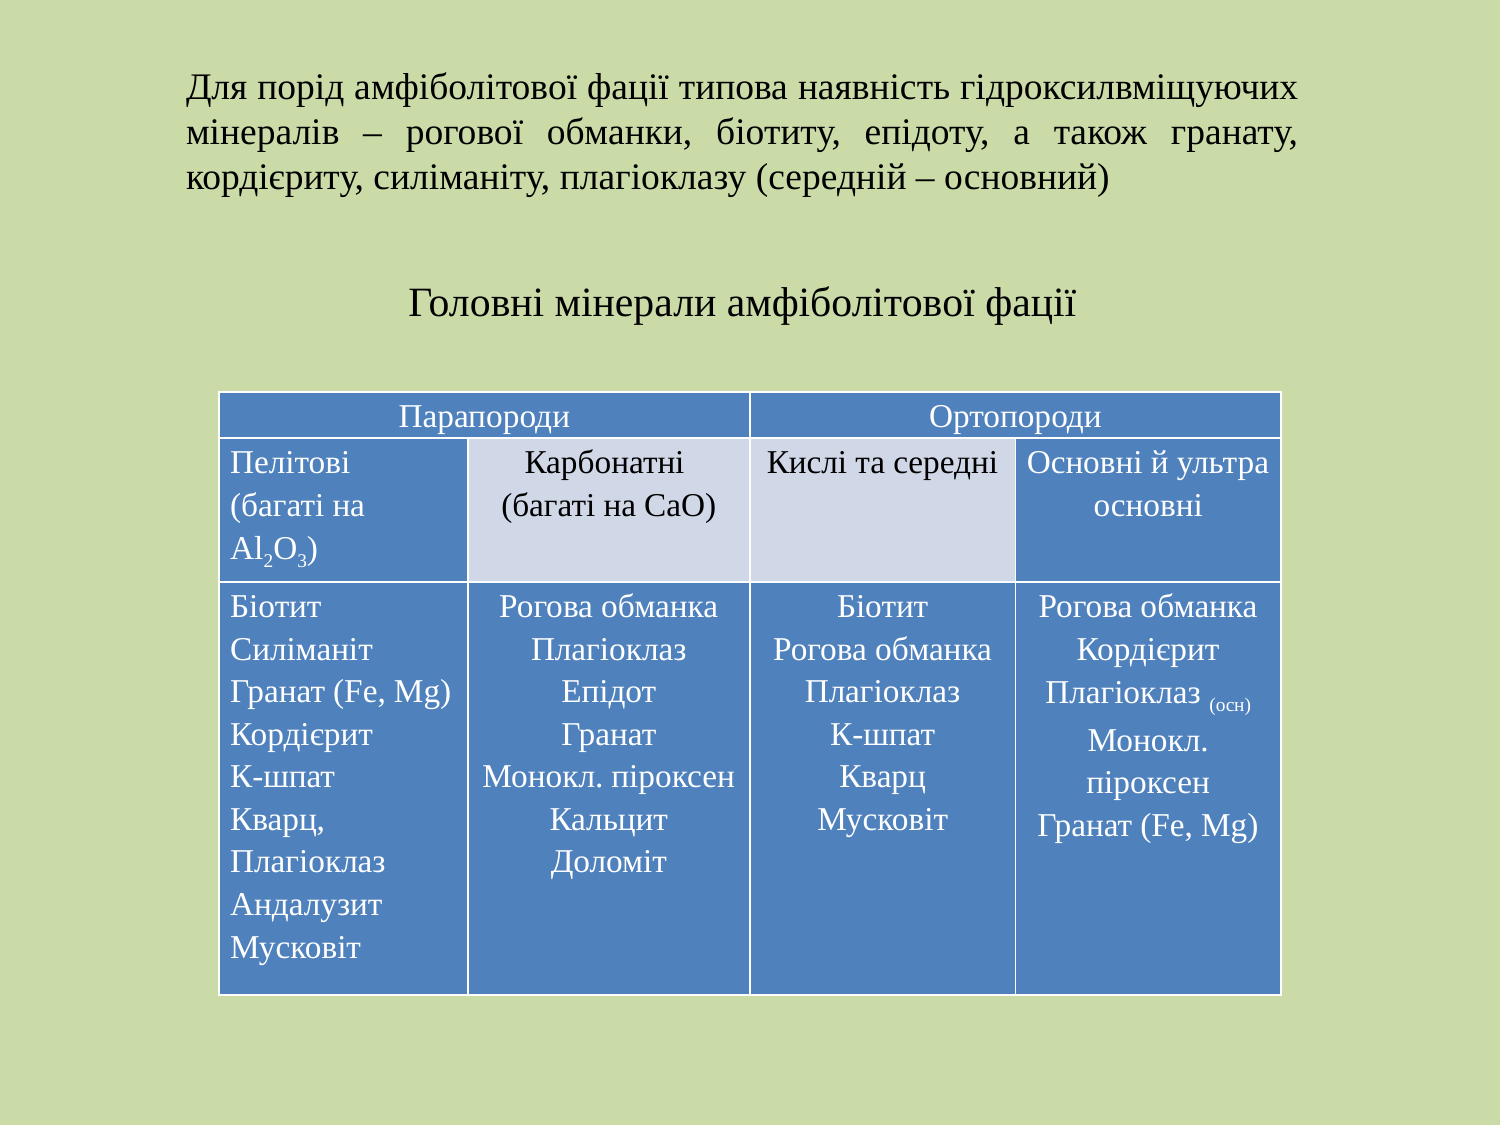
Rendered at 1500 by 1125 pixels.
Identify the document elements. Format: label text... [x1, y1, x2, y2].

table_cell Карбонатні (багаті на СаO) [469, 439, 749, 581]
table_cell Основні й ультра основні [1016, 439, 1280, 581]
table_cell Біотит Рогова обманка Плагіоклаз К-шпат Кварц Мусковіт [751, 583, 1015, 994]
table_cell Рогова обманка Кордієрит Плагіоклаз (осн) Монокл. піроксен Гранат (Fe, Mg) [1016, 583, 1280, 994]
table_cell Біотит Силіманіт Гранат (Fe, Mg) Кордієрит К-шпат Кварц, Плагіоклаз Андалузит Мусковіт [220, 583, 467, 994]
text_box Для порід амфіболітової фації типова наявність гідроксилвміщуючих мінералів – рогової обманки, біотиту, епідоту, а також гранату, кордієриту, силіманіту, плагіоклазу (середній – основний) [171, 54, 1314, 205]
table_cell Пелітові (багаті на Al2O3) [220, 439, 467, 581]
text_box Головні мінерали амфіболітової фації [393, 267, 1092, 378]
table_cell Кислі та середні [751, 439, 1015, 581]
table_cell Рогова обманка Плагіоклаз Епідот Гранат Монокл. піроксен Кальцит Доломіт [469, 583, 749, 994]
table_header Ортопороди [751, 393, 1280, 437]
table_header Парапороди [220, 393, 749, 437]
